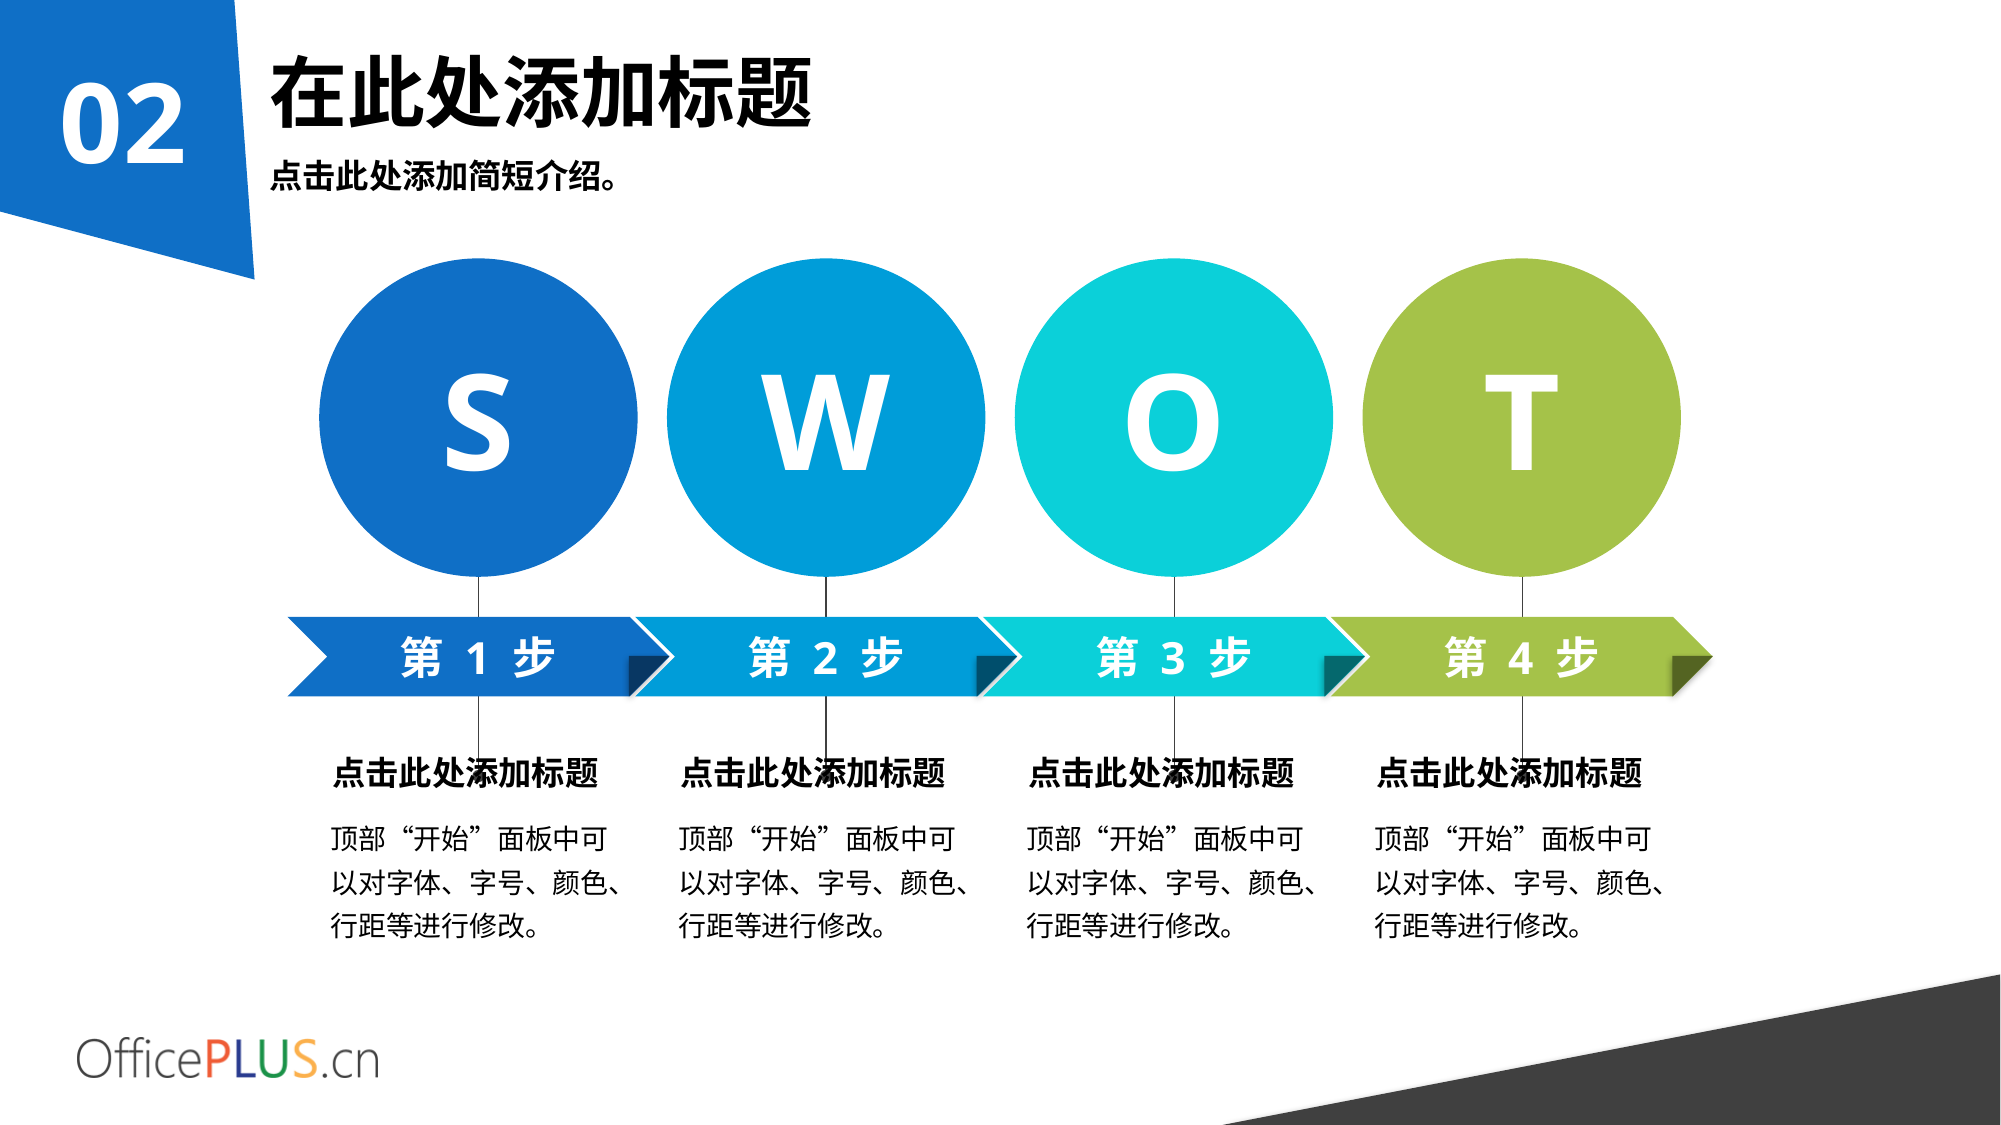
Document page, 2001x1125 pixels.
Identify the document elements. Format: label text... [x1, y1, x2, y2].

list 点击此处添加简短介绍。 [254, 152, 948, 199]
text_box W [664, 256, 988, 579]
list 02 [17, 3, 230, 234]
list 在此处添加标题 [254, 28, 948, 152]
picture [77, 1037, 378, 1078]
text_box T [1360, 256, 1684, 579]
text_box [315, 732, 635, 952]
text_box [1330, 616, 1713, 697]
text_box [634, 616, 981, 697]
text_box O [1012, 256, 1336, 579]
text_box S [317, 256, 640, 579]
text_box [1359, 732, 1679, 952]
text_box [982, 616, 1329, 697]
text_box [663, 732, 983, 952]
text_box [287, 616, 633, 697]
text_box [1011, 732, 1331, 952]
